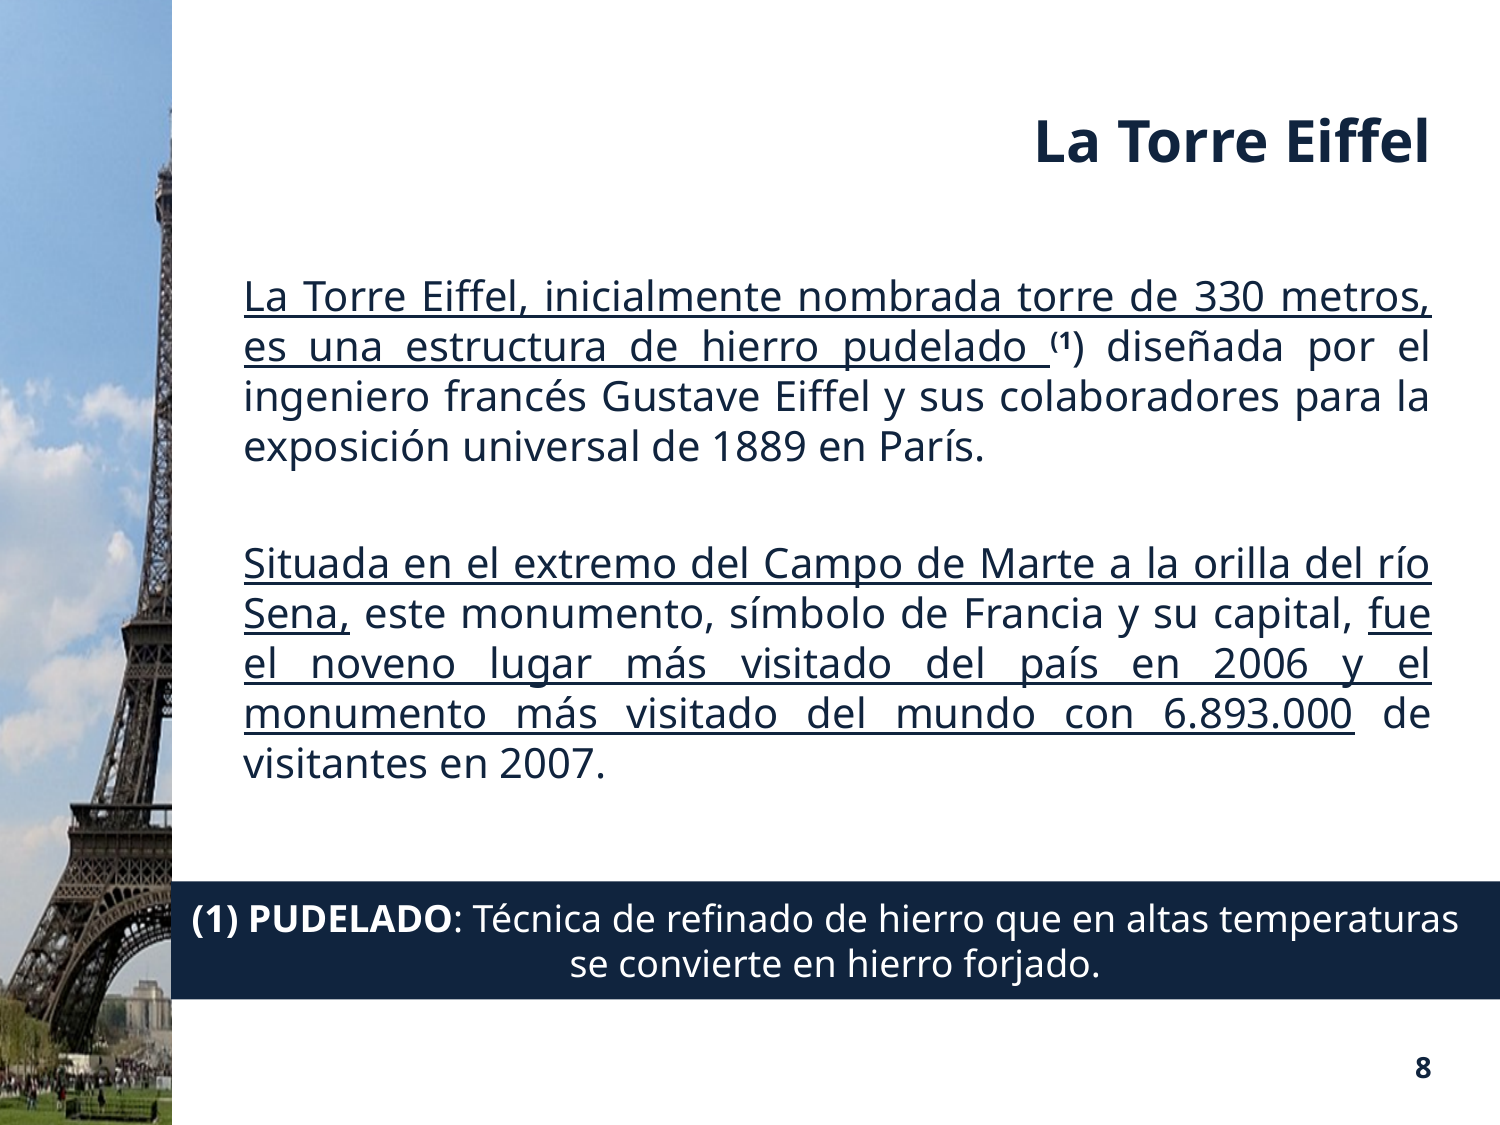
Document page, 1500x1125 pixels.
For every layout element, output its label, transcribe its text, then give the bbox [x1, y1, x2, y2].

title La Torre Eiffel [228, 45, 1447, 233]
slide_number 8 [1350, 1035, 1447, 1103]
list La Torre Eiffel, inicialmente nombrada torre de 330 metros, es una estructura de hierro pudelado (1) diseñada por el ingeniero francés Gustave Eiffel y sus colaboradores para la exposición universal de 1889 en París. Situada en el extremo del Campo de Marte a la orilla del río Sena, este monumento, símbolo de Francia y su capital, fue el noveno lugar más visitado del país en 2006 y el monumento más visitado del mundo con 6.893.000 de visitantes en 2007. [228, 262, 1447, 879]
text_box PUDELADO: Técnica de refinado de hierro que en altas temperaturas se convierte en hierro forjado. [169, 879, 1500, 1002]
picture [0, 0, 172, 1125]
